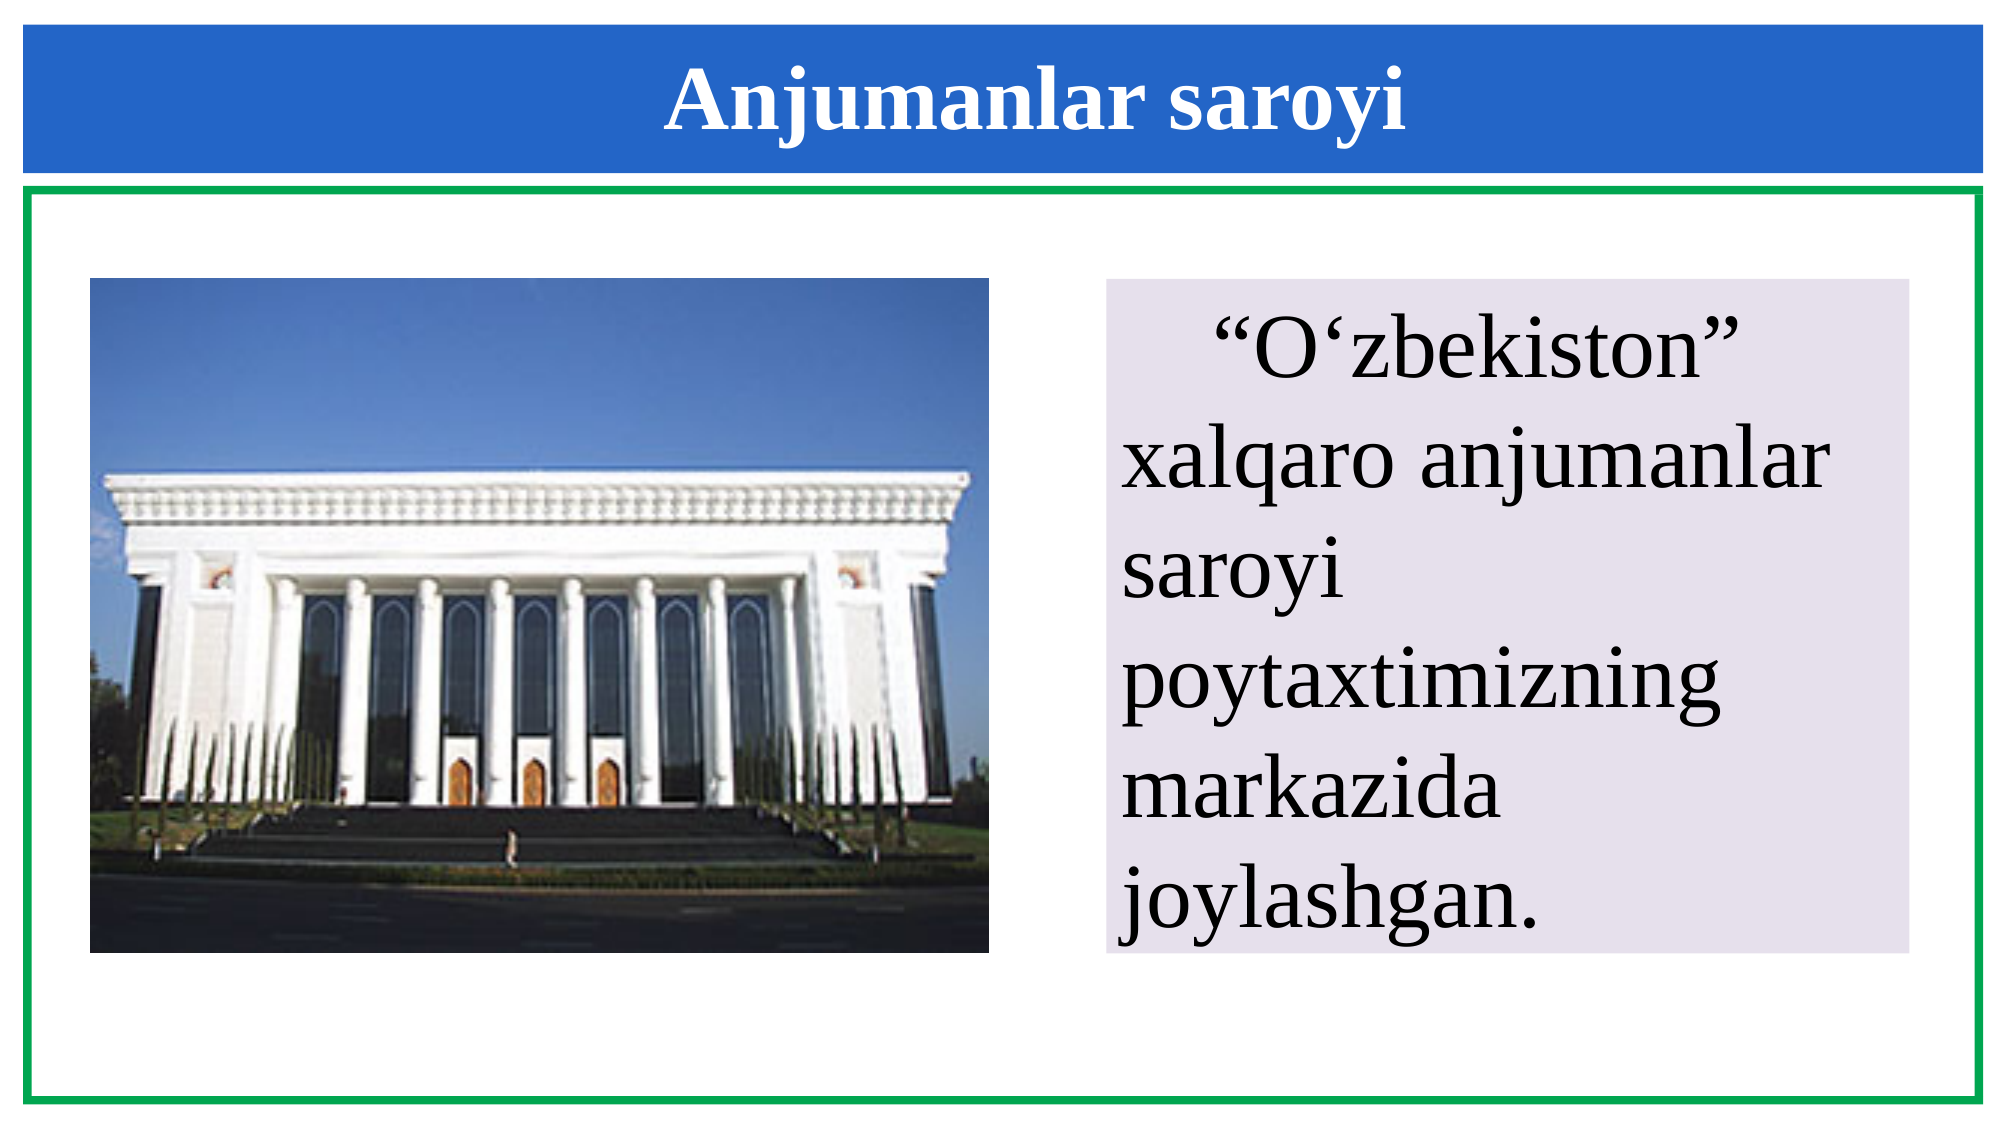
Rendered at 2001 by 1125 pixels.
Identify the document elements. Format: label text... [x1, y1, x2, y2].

text_box Anjumanlar saroyi [648, 30, 1423, 156]
text_box “O‘zbekiston” xalqaro anjumanlar saroyi poytaxtimizning markazida joylashgan. [1106, 278, 1910, 954]
picture [90, 278, 989, 953]
